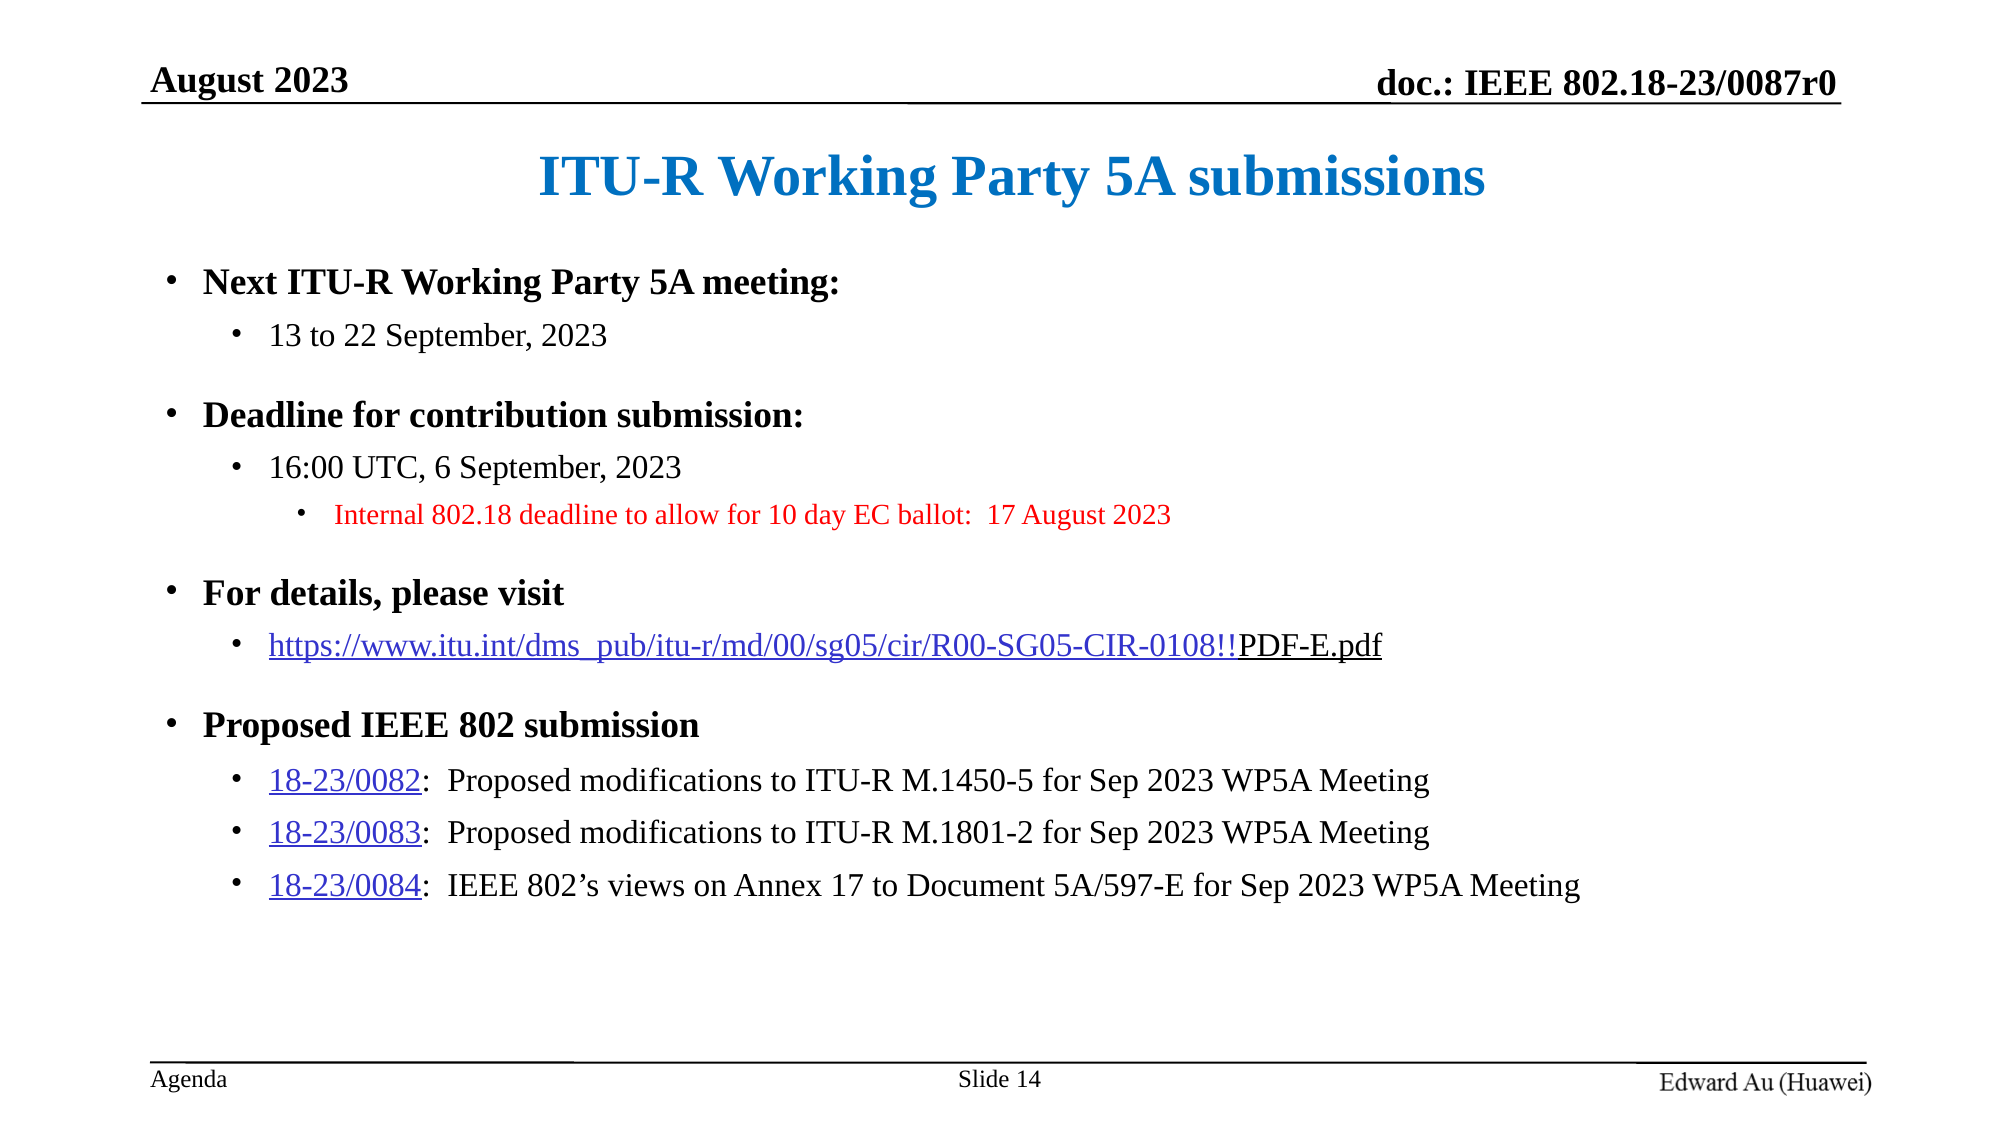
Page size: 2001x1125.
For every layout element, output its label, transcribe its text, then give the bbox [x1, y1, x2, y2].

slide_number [149, 54, 651, 101]
picture [1174, 1058, 1887, 1113]
slide_number Slide 14 [933, 1061, 1067, 1123]
list Next ITU-R Working Party 5A meeting: 13 to 22 September, 2023 Deadline for contribution submission: 16:00 UTC, 6 September, 2023 Internal 802.18 deadline to allow for 10 day EC ballot: 17 August 2023 For details, please visit https://www.itu.int/dms_pub/itu-r/md/00/sg05/cir/R00-SG05-CIR-0108!!PDF-E.pdf Proposed IEEE 802 submission 18-23/0082: Proposed modifications to ITU-R M.1450-5 for Sep 2023 WP5A Meeting 18-23/0083: Proposed modifications to ITU-R M.1801-2 for Sep 2023 WP5A Meeting 18-23/0084: IEEE 802’s views on Annex 17 to Document 5A/597-E for Sep 2023 WP5A Meeting [149, 249, 1869, 925]
title ITU-R Working Party 5A submissions [162, 99, 1864, 246]
